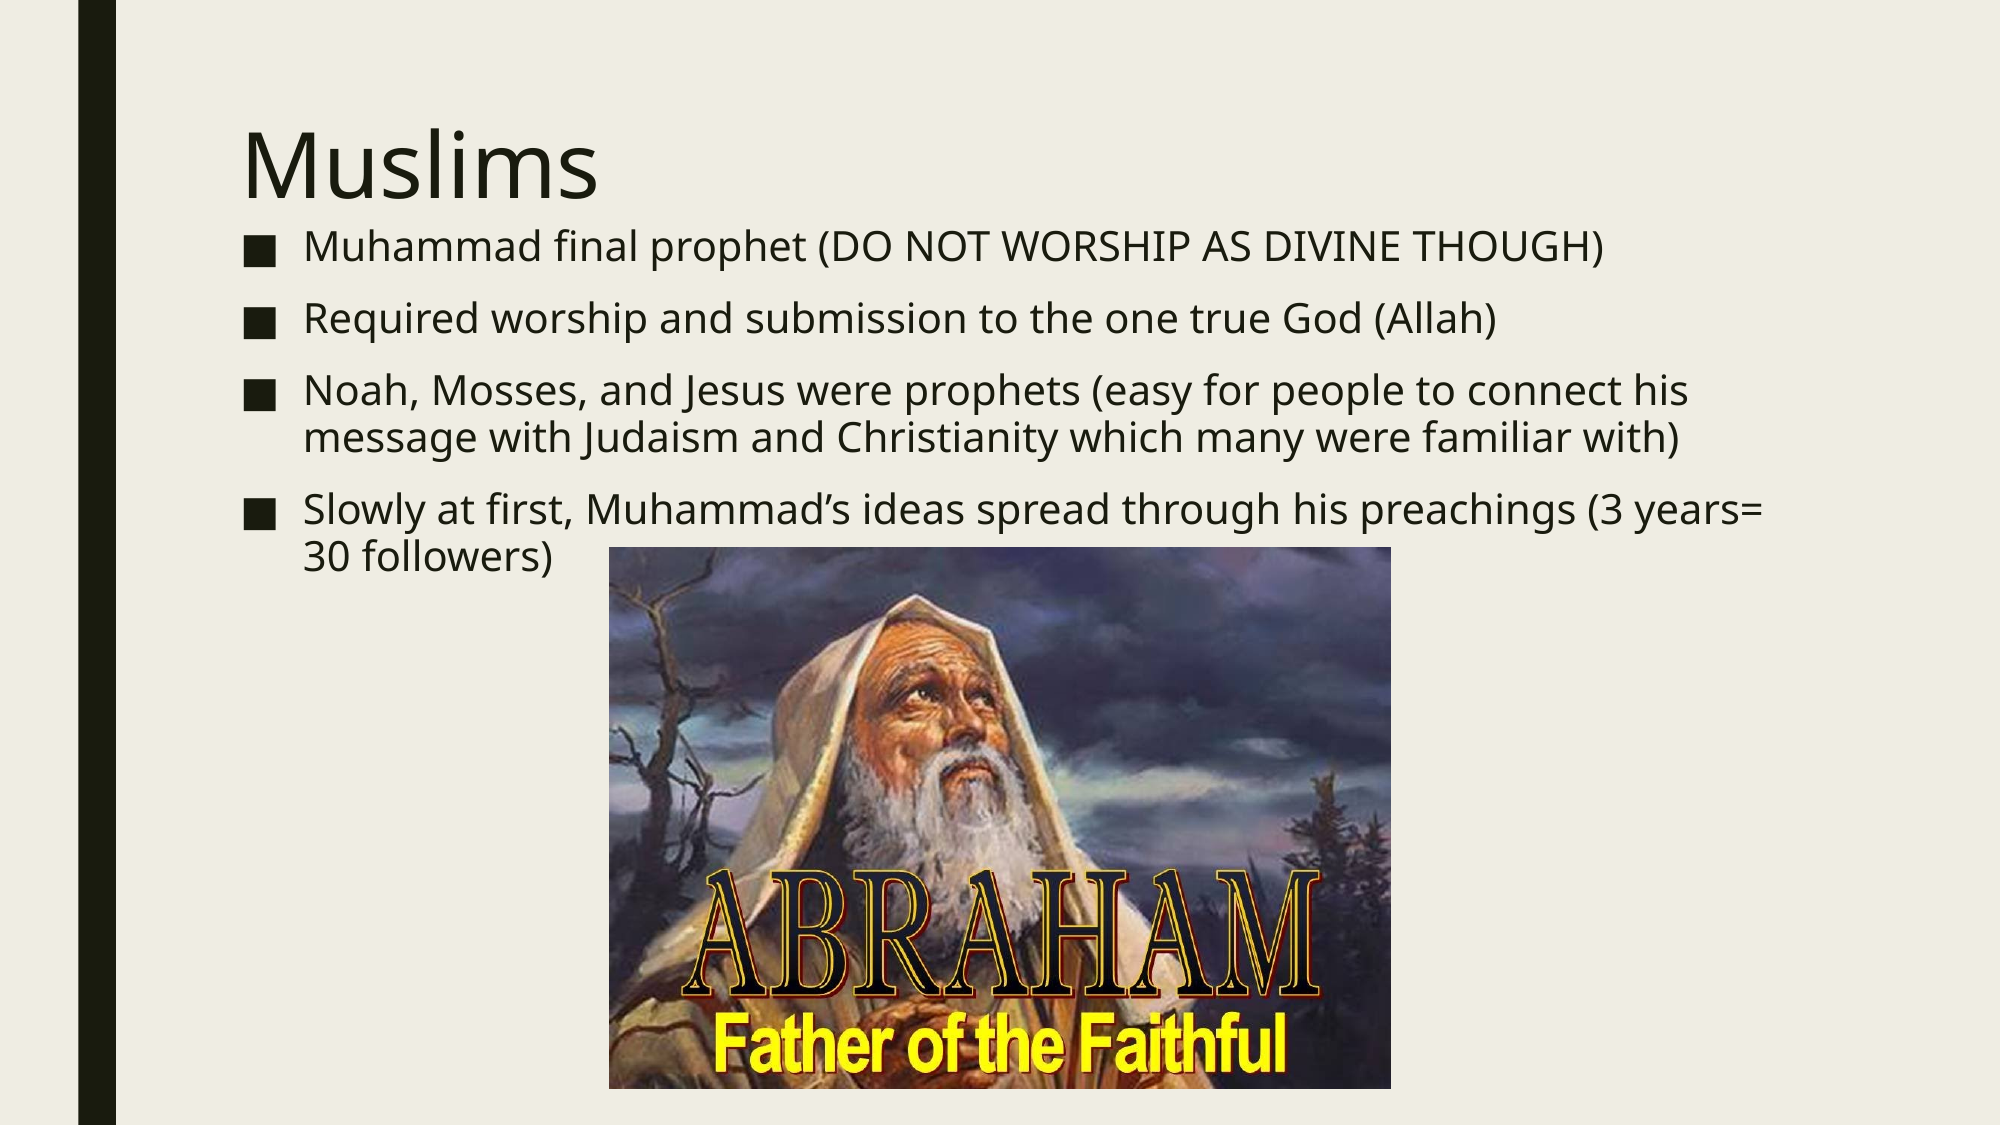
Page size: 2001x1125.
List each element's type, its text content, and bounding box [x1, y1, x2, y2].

picture [609, 547, 1391, 1089]
list Muhammad final prophet (DO NOT WORSHIP AS DIVINE THOUGH) Required worship and submission to the one true God (Allah) Noah, Mosses, and Jesus were prophets (easy for people to connect his message with Judaism and Christianity which many were familiar with) Slowly at first, Muhammad’s ideas spread through his preachings (3 years= 30 followers) [225, 216, 1800, 963]
title Muslims [225, 112, 1800, 216]
